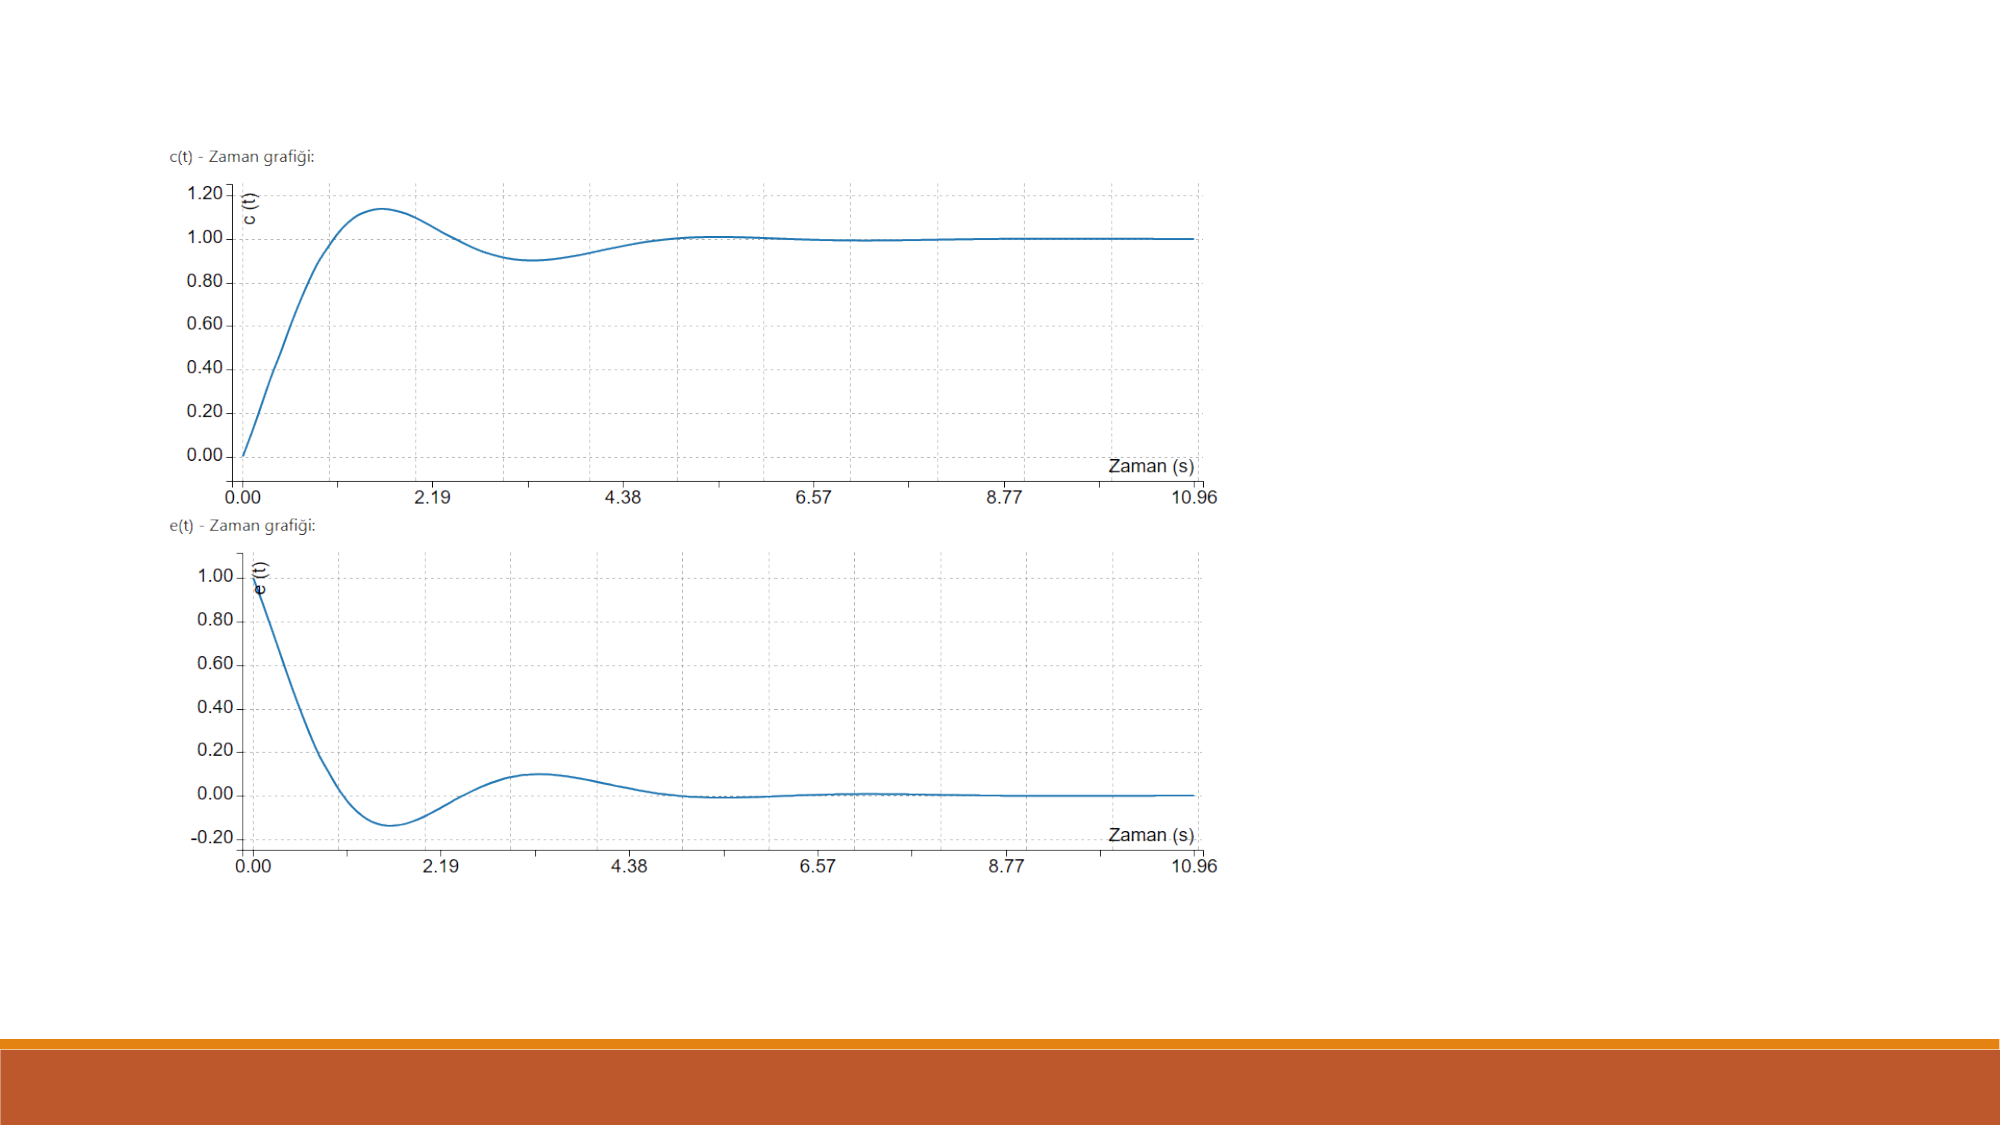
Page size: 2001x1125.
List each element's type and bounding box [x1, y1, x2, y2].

picture [159, 137, 1228, 882]
